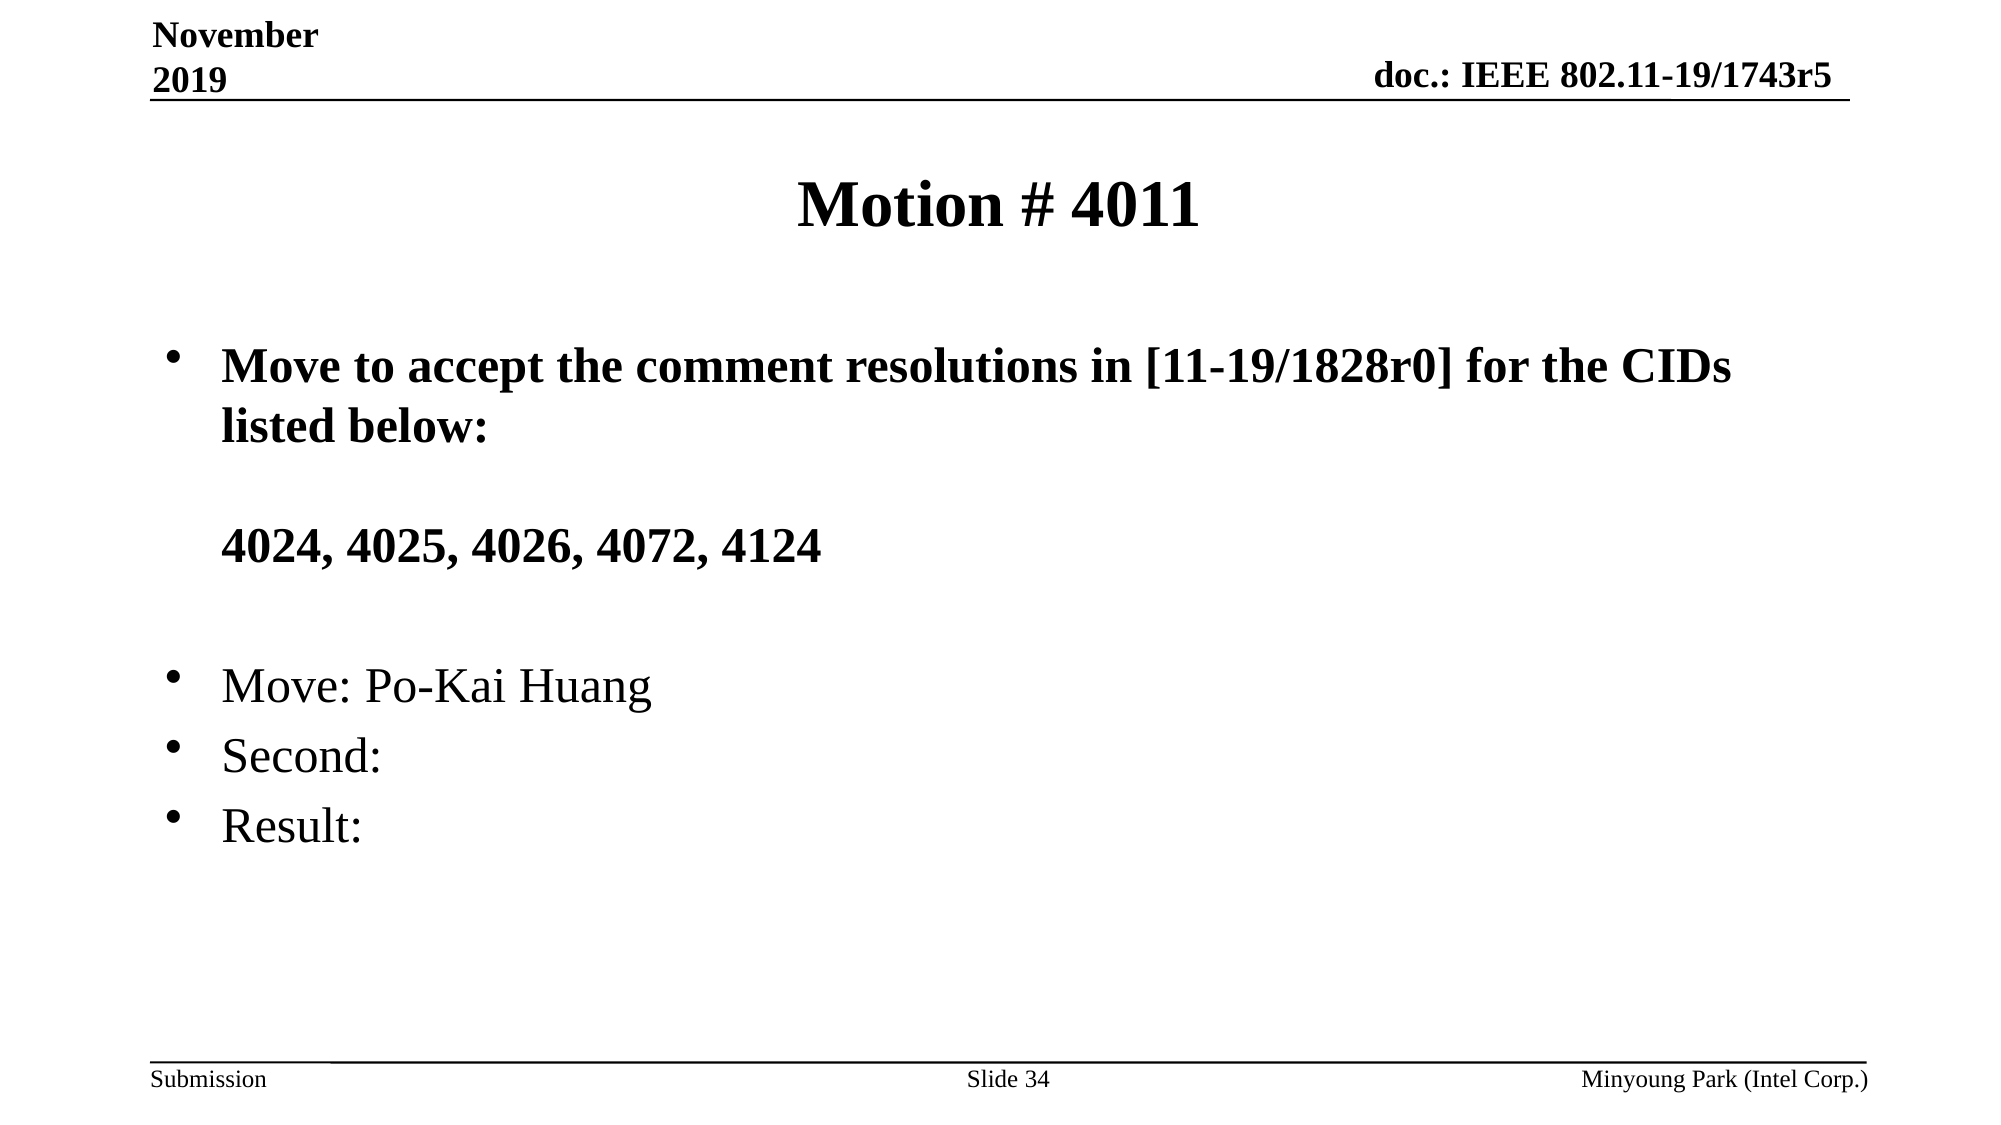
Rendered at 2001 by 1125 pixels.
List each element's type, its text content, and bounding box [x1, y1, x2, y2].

list Move to accept the comment resolutions in [11-19/1828r0] for the CIDs listed below: 4024, 4025, 4026, 4072, 4124 Move: Po-Kai Huang Second: Result: [150, 324, 1850, 1000]
title Motion # 4011 [150, 112, 1850, 288]
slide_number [152, 54, 347, 101]
footer Minyoung Park (Intel Corp.) [1266, 1061, 1869, 1093]
slide_number Slide 34 [964, 1061, 1053, 1093]
